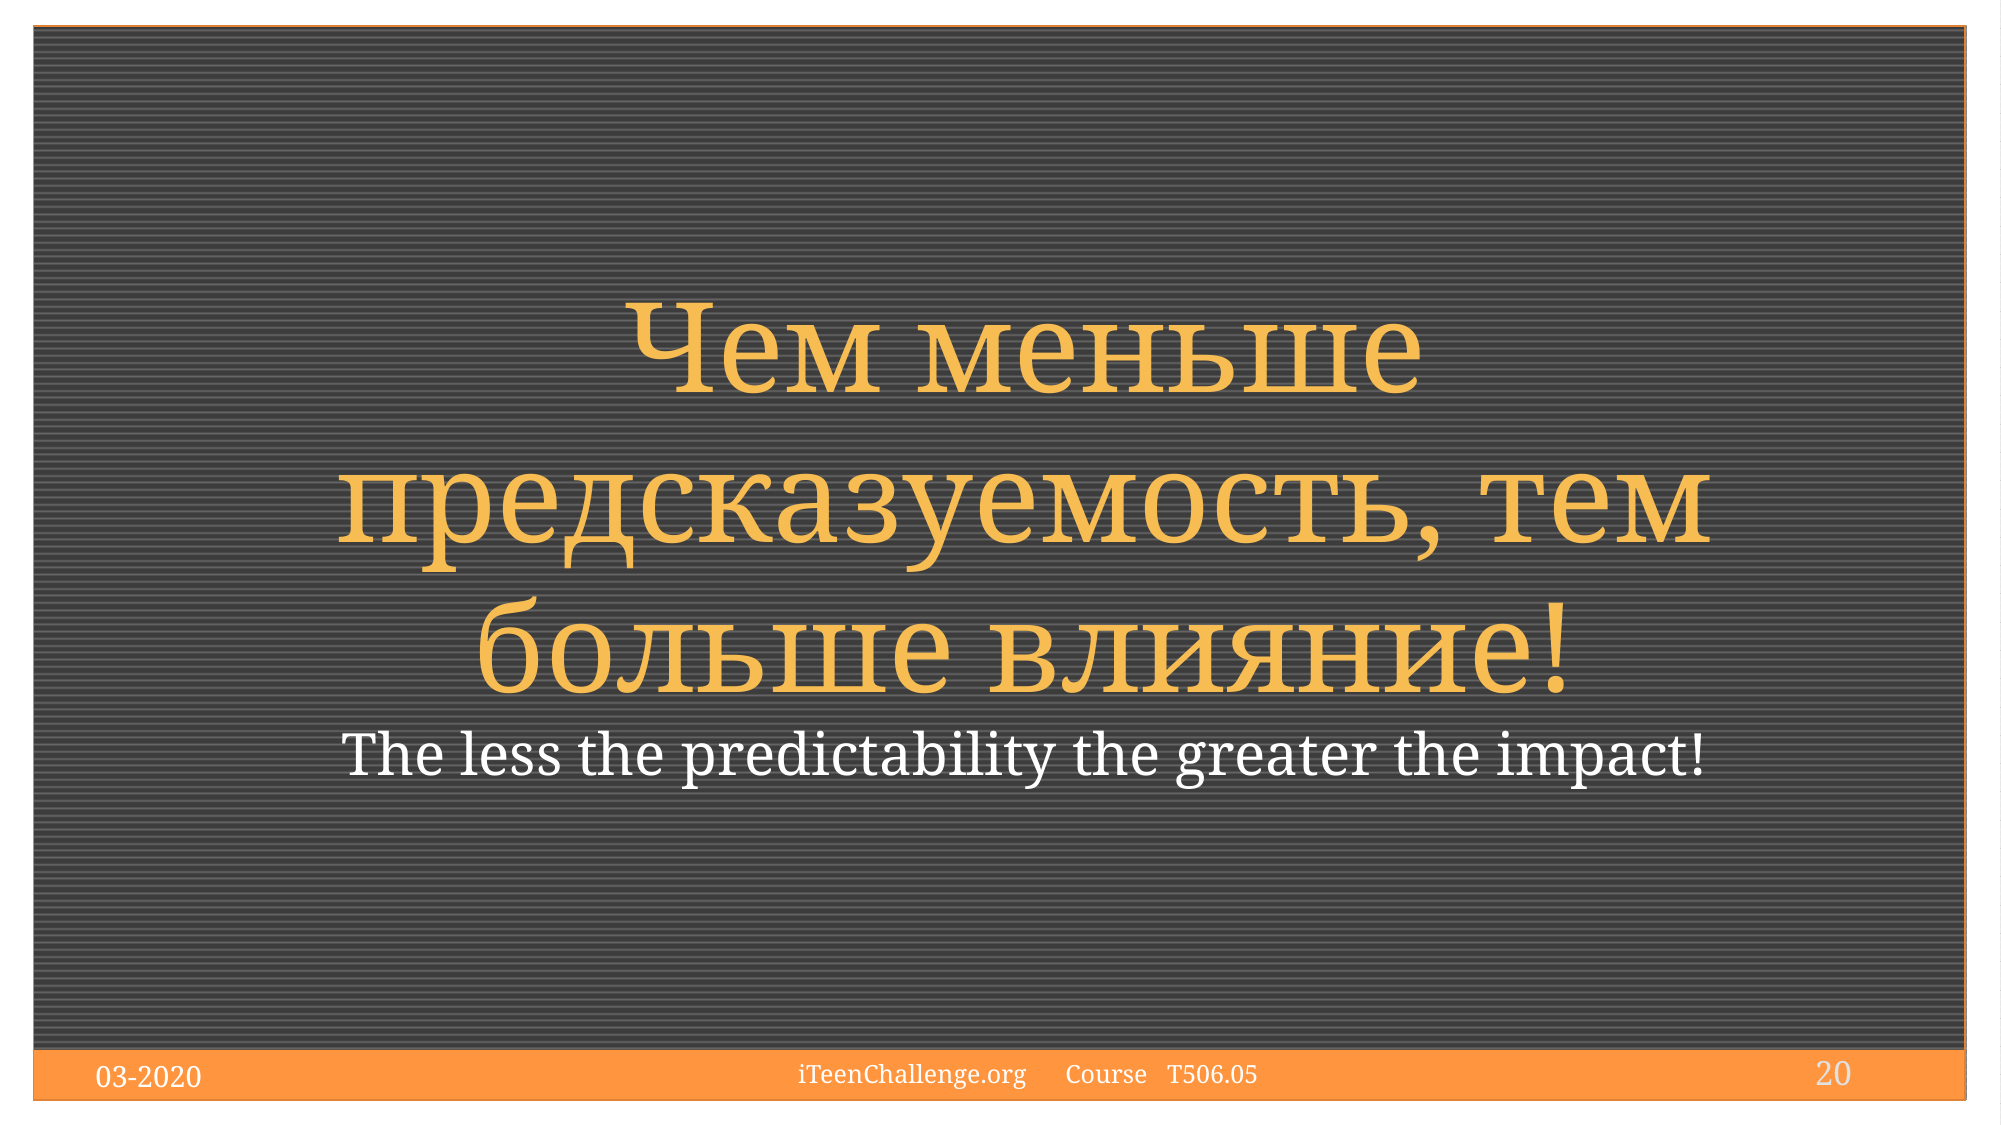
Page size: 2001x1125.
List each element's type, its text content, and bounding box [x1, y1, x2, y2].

text_box Чем меньше предсказуемость, тем больше влияние! The less the predictability the greater the impact! [300, 259, 1750, 795]
slide_number 03-2020 [0, 1050, 217, 1111]
footer iTeenChallenge.org Course T506.05 [783, 1051, 1567, 1112]
slide_number 20 [1766, 1025, 1900, 1125]
